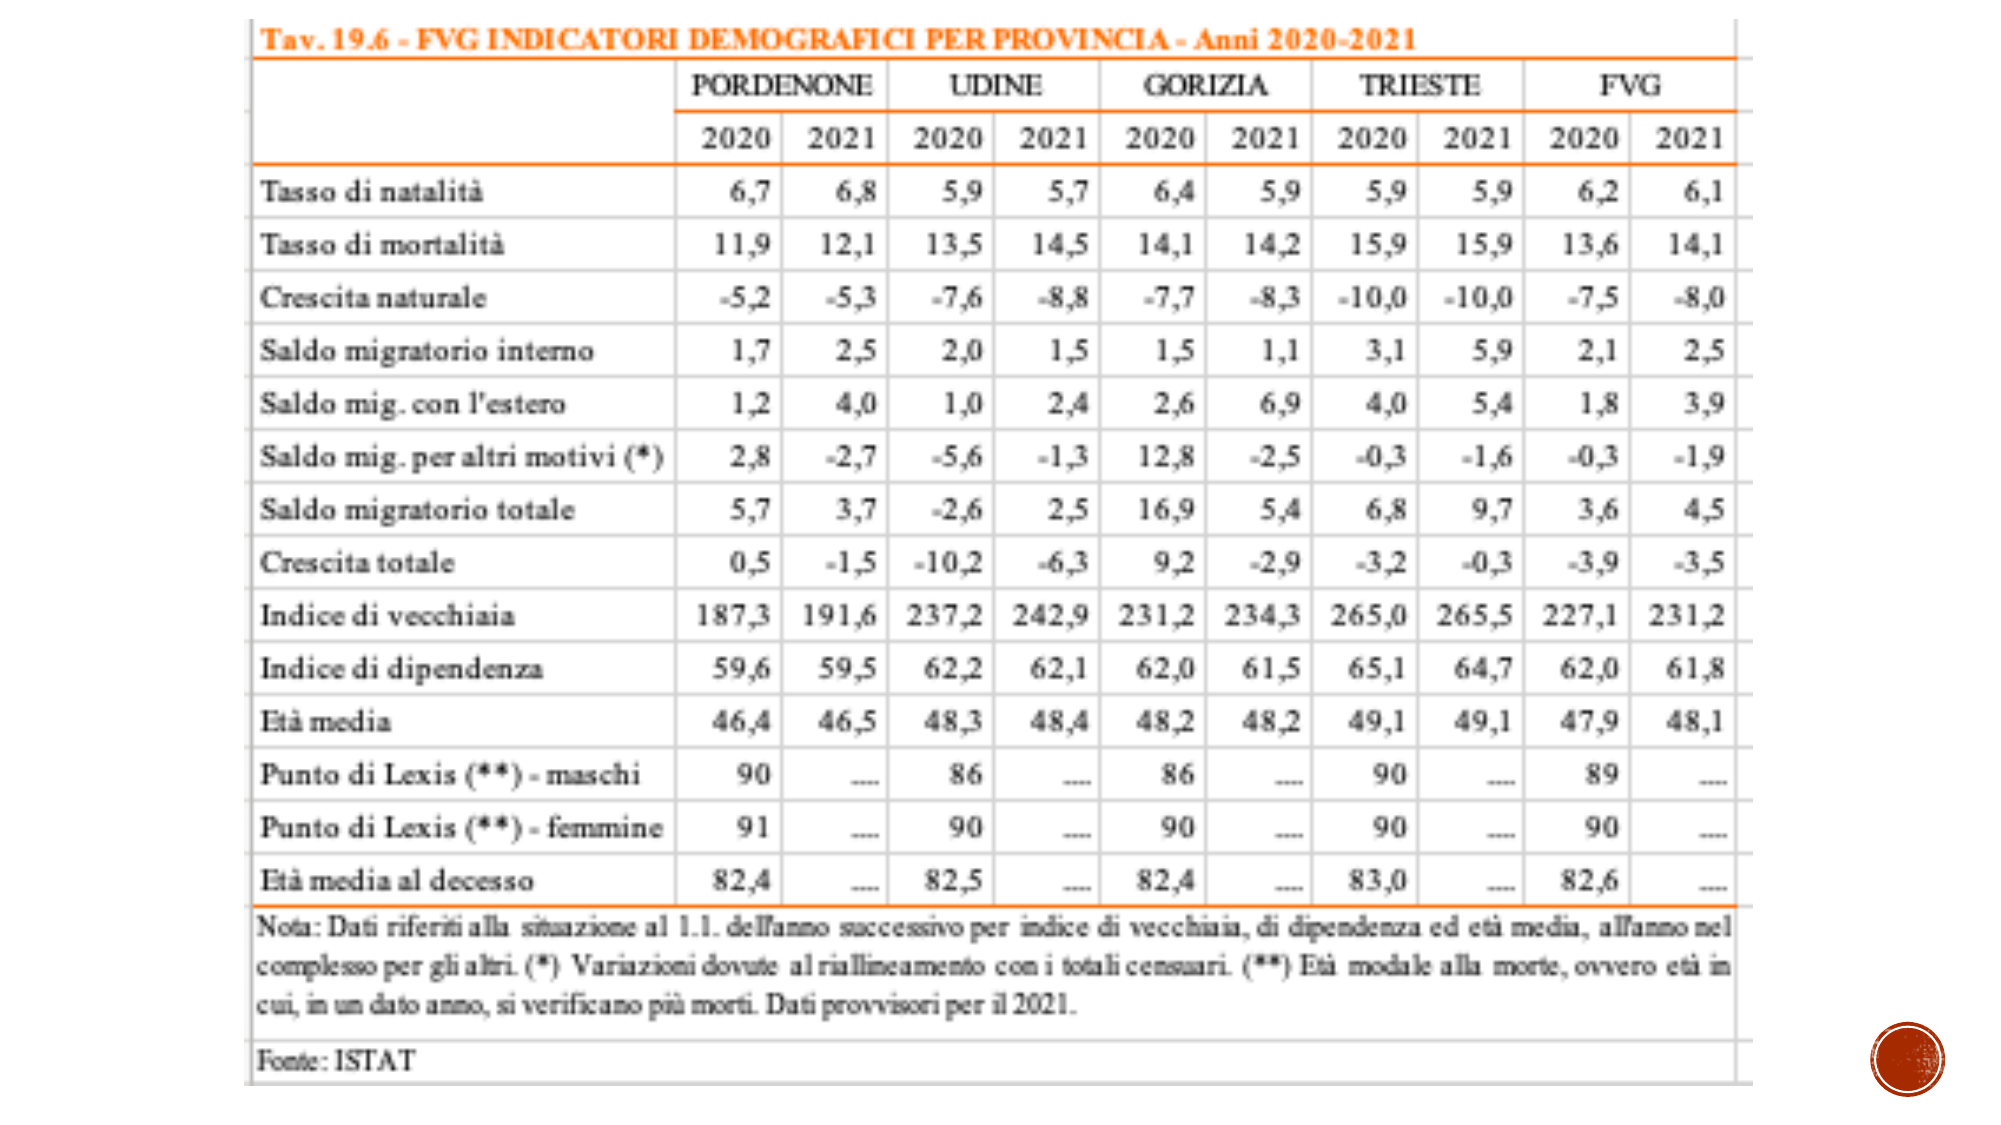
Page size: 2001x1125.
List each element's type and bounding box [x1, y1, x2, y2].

list [247, 22, 1750, 1084]
